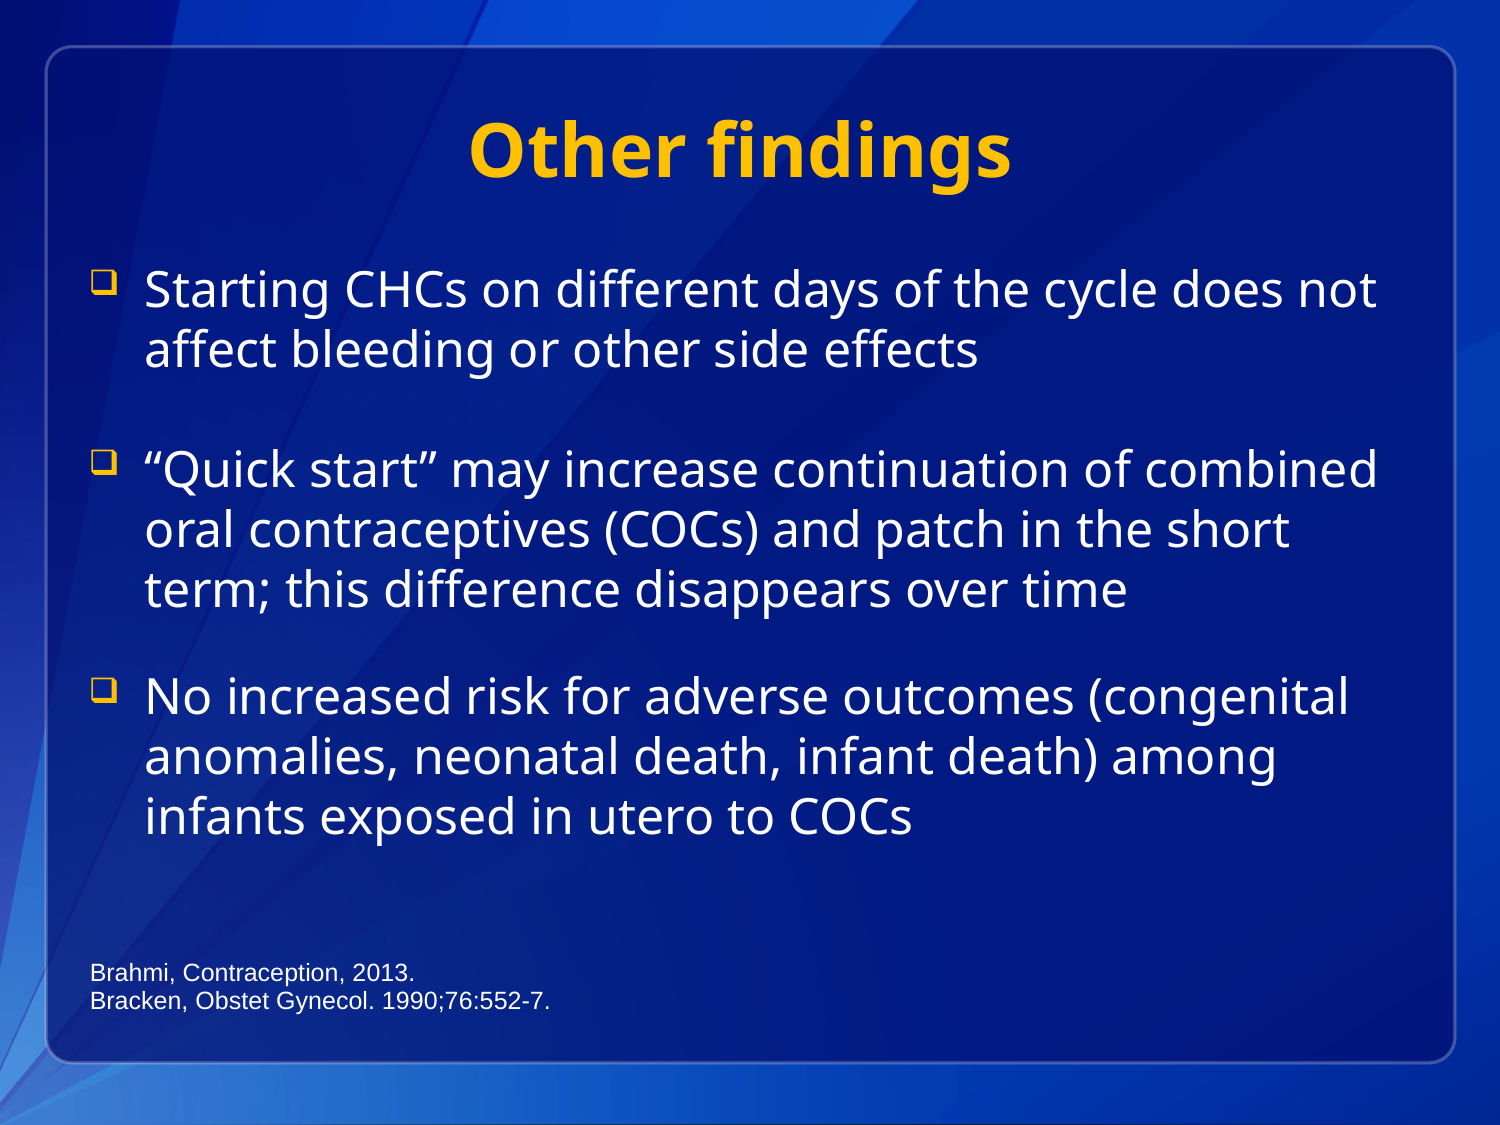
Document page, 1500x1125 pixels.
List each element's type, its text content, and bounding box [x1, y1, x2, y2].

list Starting CHCs on different days of the cycle does not affect bleeding or other side effects “Quick start” may increase continuation of combined oral contraceptives (COCs) and patch in the short term; this difference disappears over time No increased risk for adverse outcomes (congenital anomalies, neonatal death, infant death) among infants exposed in utero to COCs [73, 249, 1399, 750]
picture [0, 0, 1500, 1125]
title Other findings [75, 87, 1425, 200]
list Brahmi, Contraception, 2013. Bracken, Obstet Gynecol. 1990;76:552-7. [75, 950, 1425, 1050]
